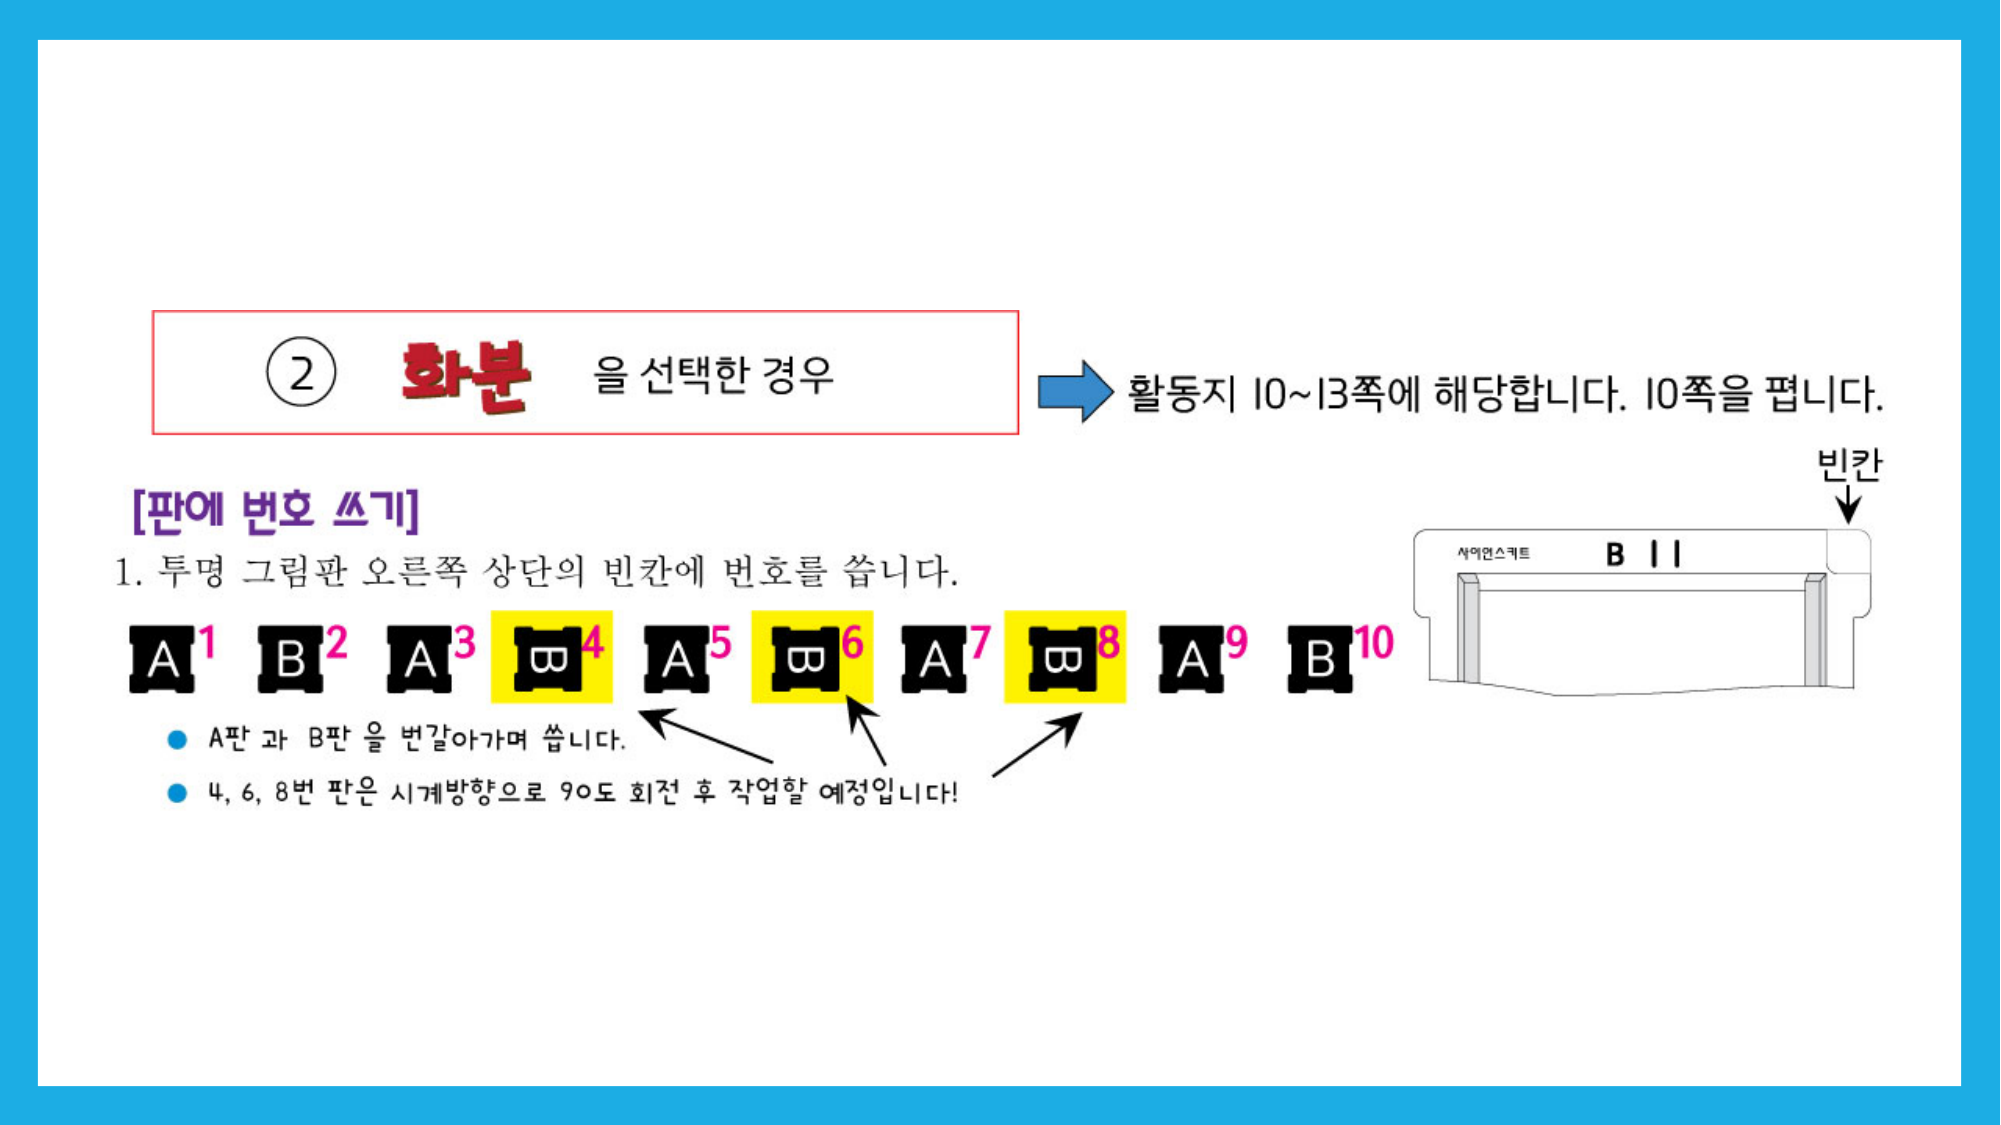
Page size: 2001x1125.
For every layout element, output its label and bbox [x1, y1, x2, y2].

picture [111, 310, 1889, 815]
